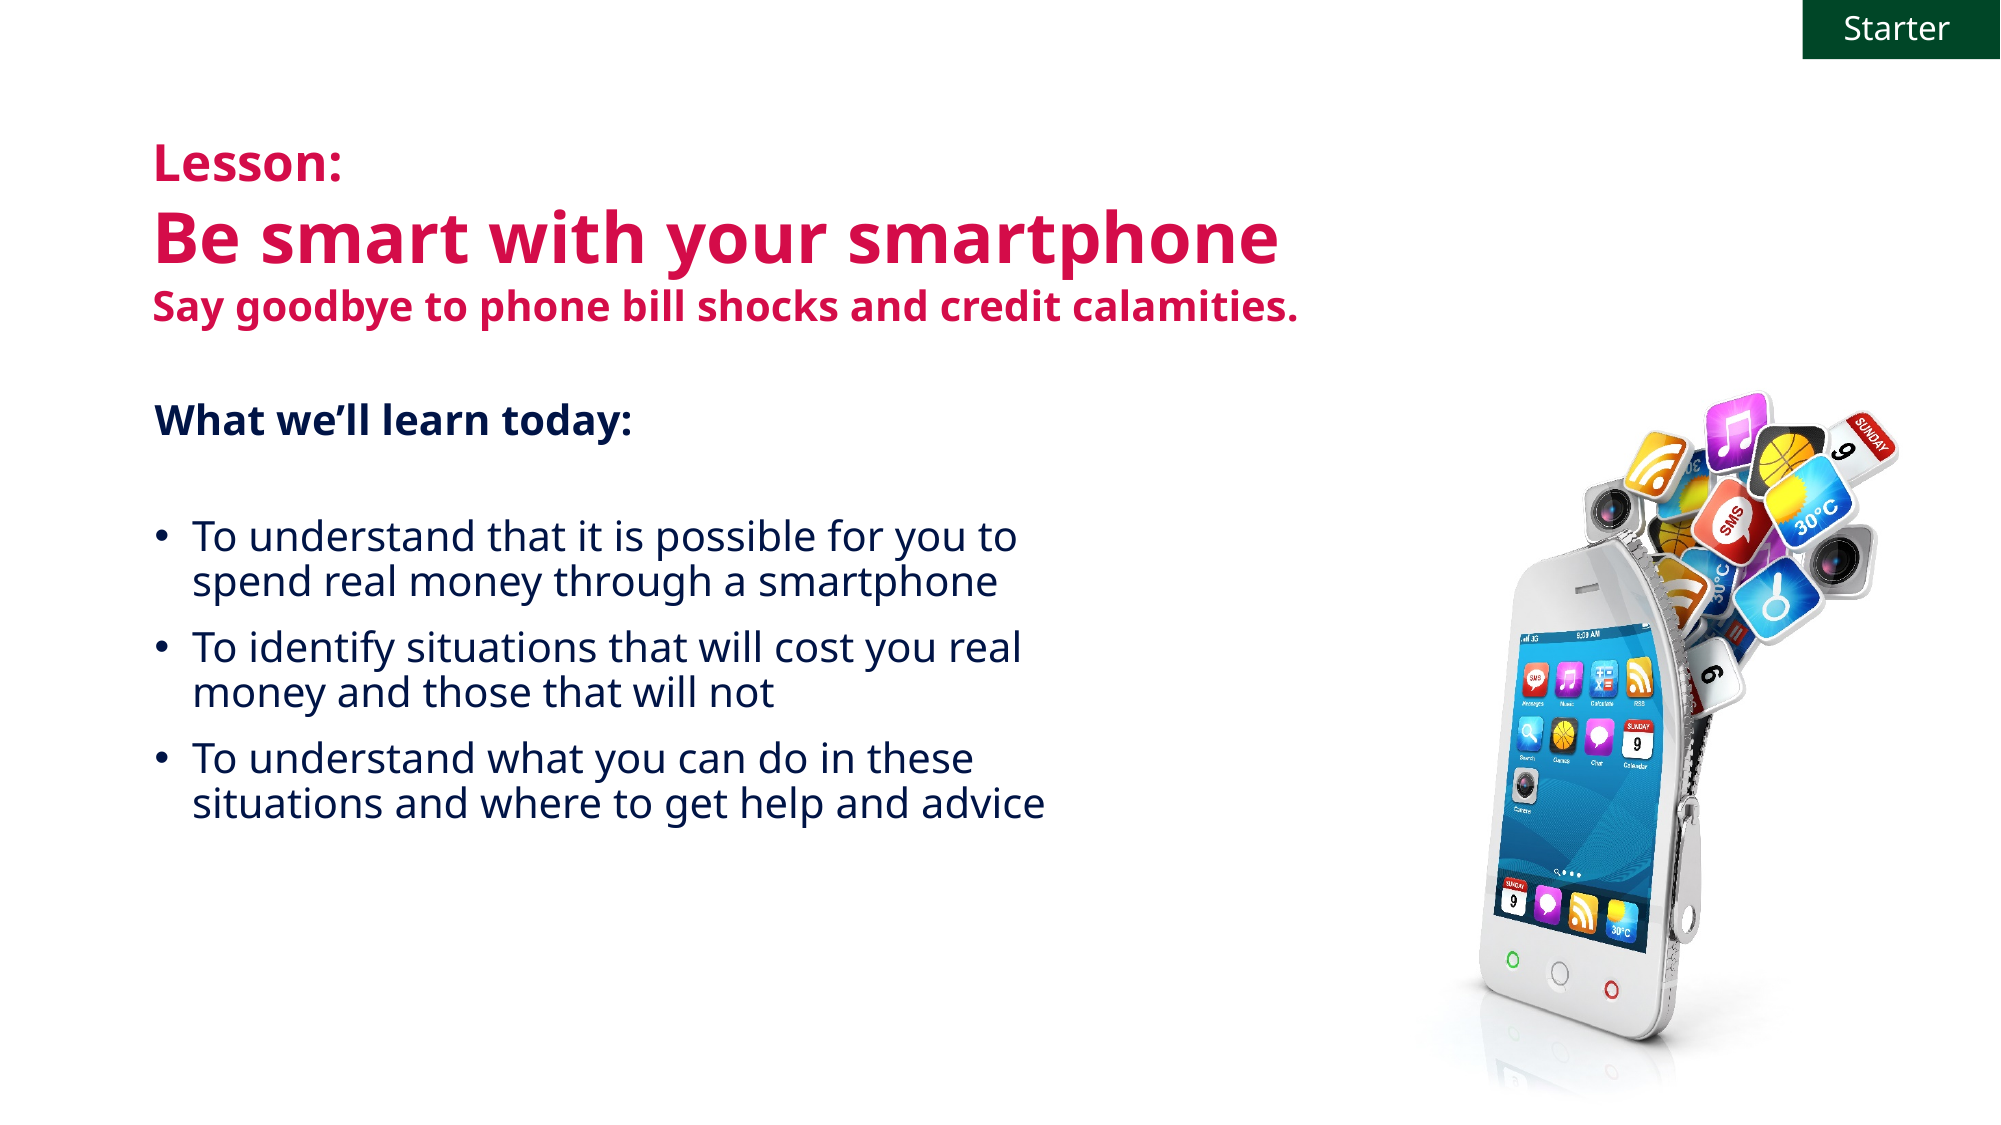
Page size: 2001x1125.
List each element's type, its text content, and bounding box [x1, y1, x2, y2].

text_box Starter [1828, 0, 1967, 55]
picture [1361, 355, 1968, 1125]
text_box [1802, 0, 2000, 60]
list What we’ll learn today: To understand that it is possible for you to spend real money through a smartphone To identify situations that will cost you real money and those that will not To understand what you can do in these situations and where to get help and advice [139, 392, 1066, 1003]
text_box Lesson: Be smart with your smartphone Say goodbye to phone bill shocks and credit calamities. [137, 122, 1863, 340]
